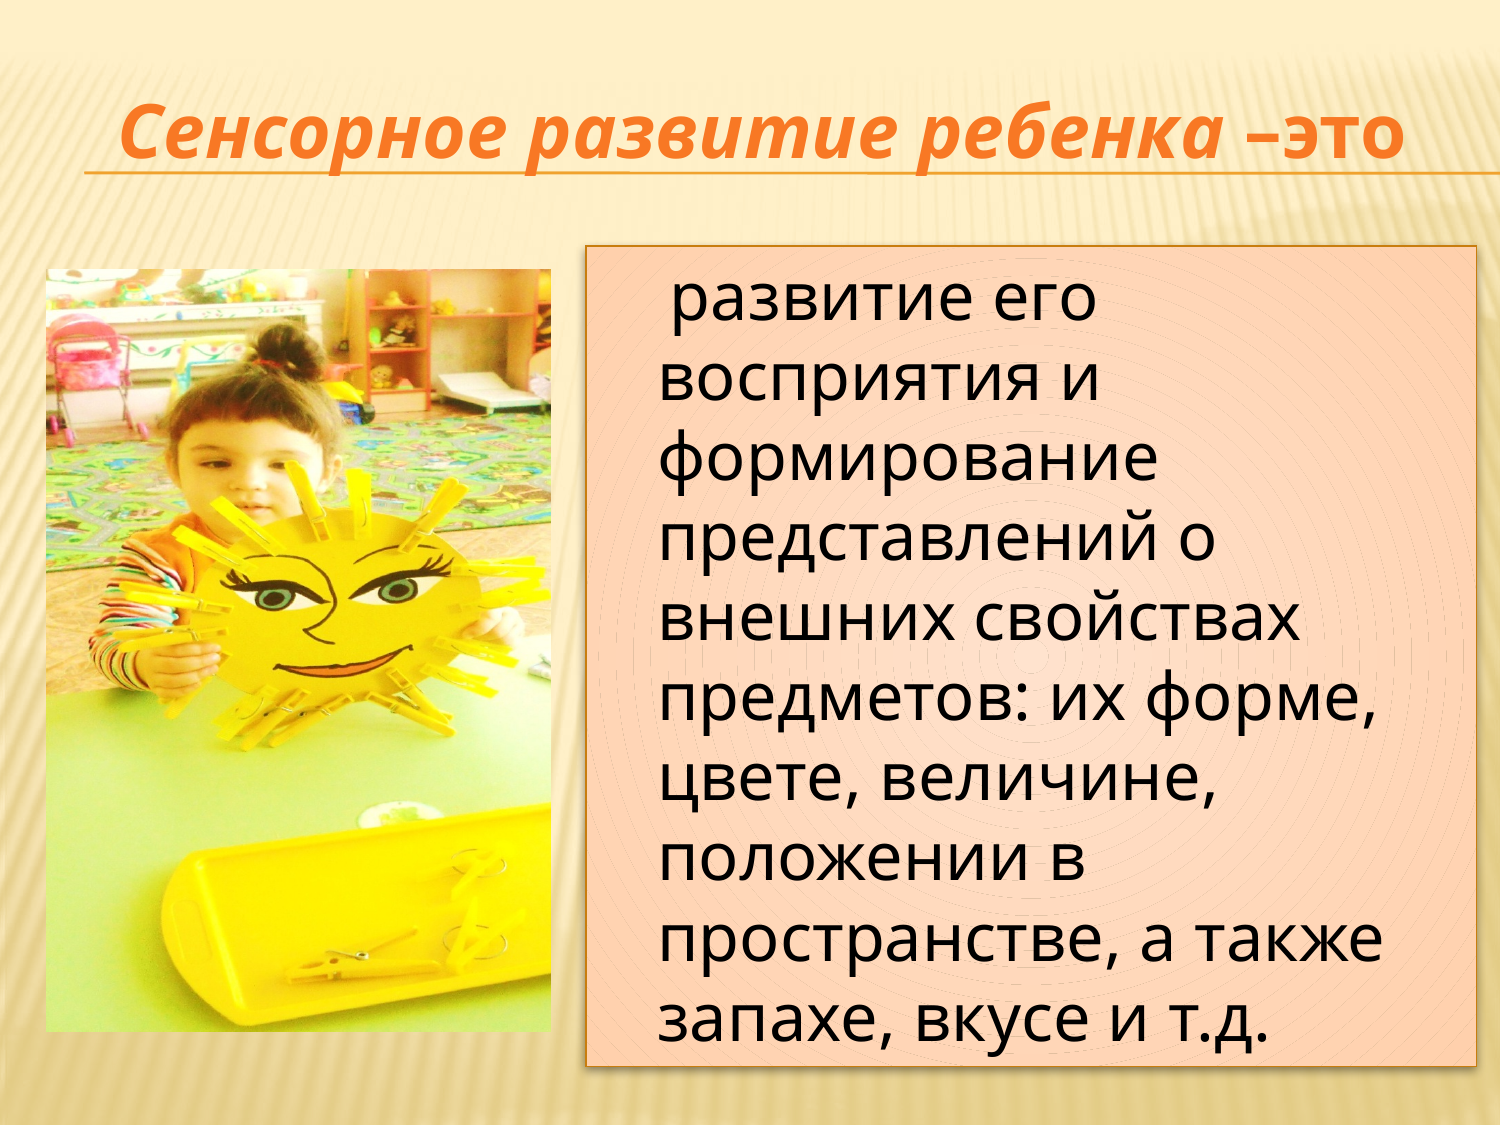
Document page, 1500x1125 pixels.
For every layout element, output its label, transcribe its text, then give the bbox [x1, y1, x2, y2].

title Сенсорное развитие ребенка –это [50, 35, 1475, 223]
picture [46, 269, 552, 1032]
list развитие его восприятия и формирование представлений о внешних свойствах предметов: их форме, цвете, величине, положении в пространстве, а также запахе, вкусе и т.д. [585, 245, 1477, 1067]
